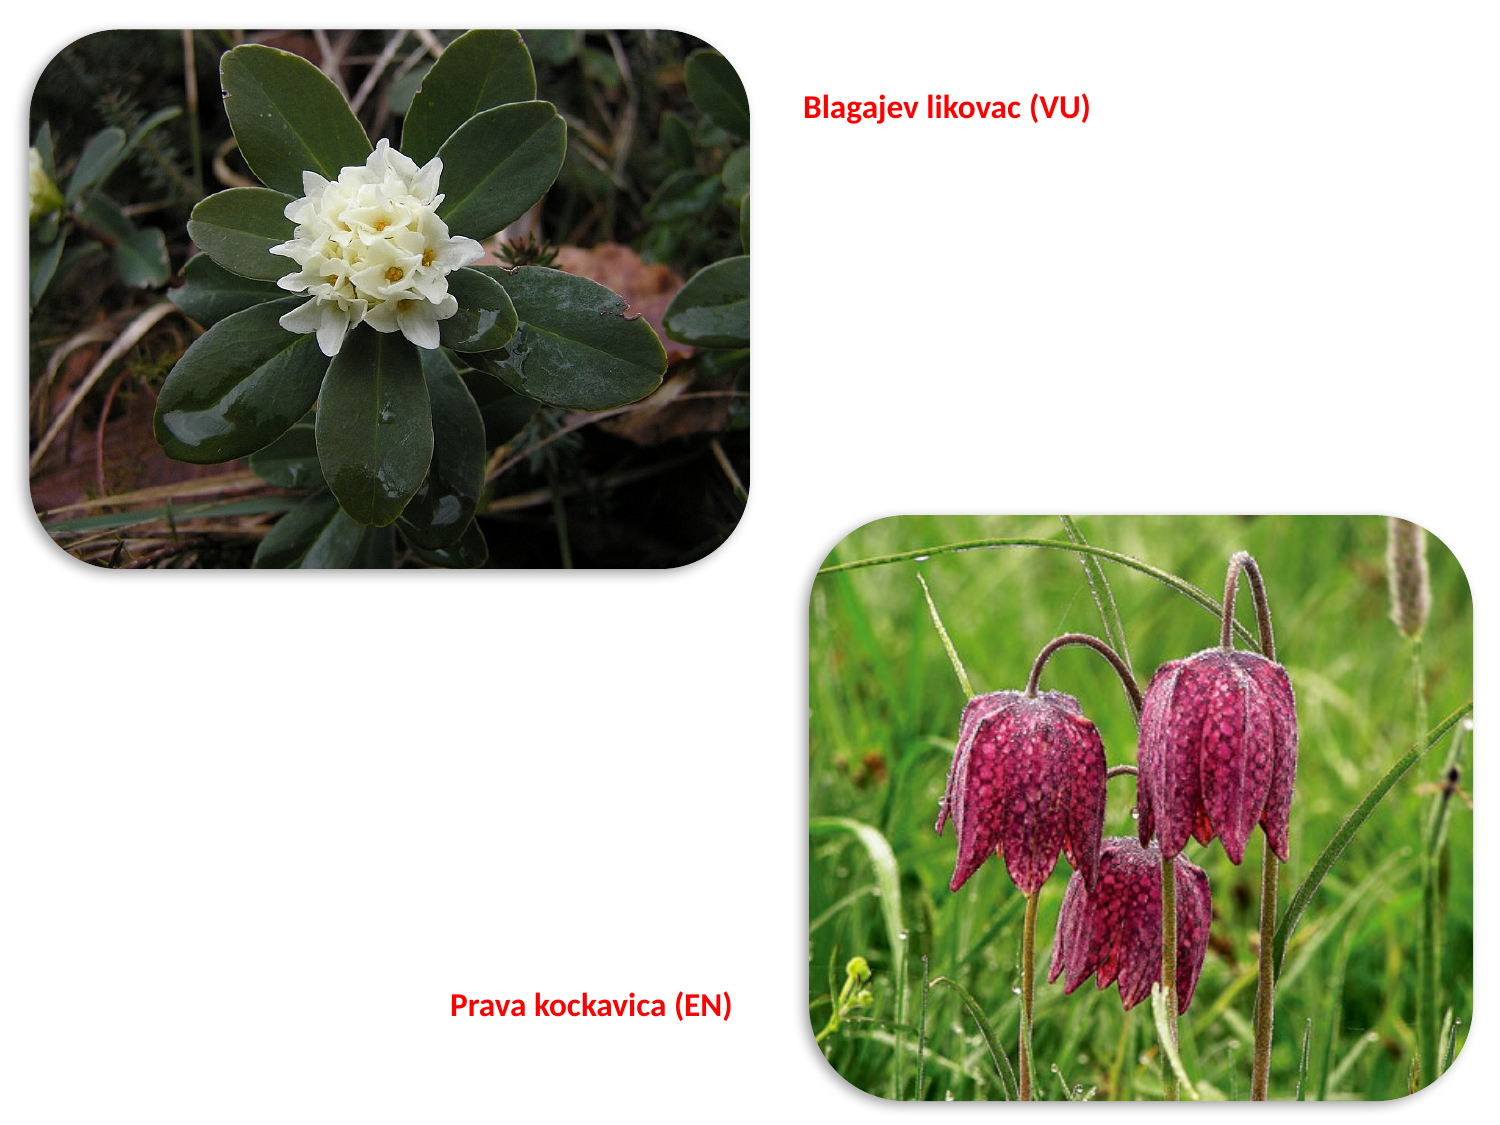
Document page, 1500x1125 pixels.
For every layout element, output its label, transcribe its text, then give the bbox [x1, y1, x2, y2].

text_box Prava kockavica (EN) [435, 975, 749, 1031]
picture [809, 515, 1474, 1102]
picture [29, 29, 750, 569]
text_box Blagajev likovac (VU) [788, 78, 1107, 133]
